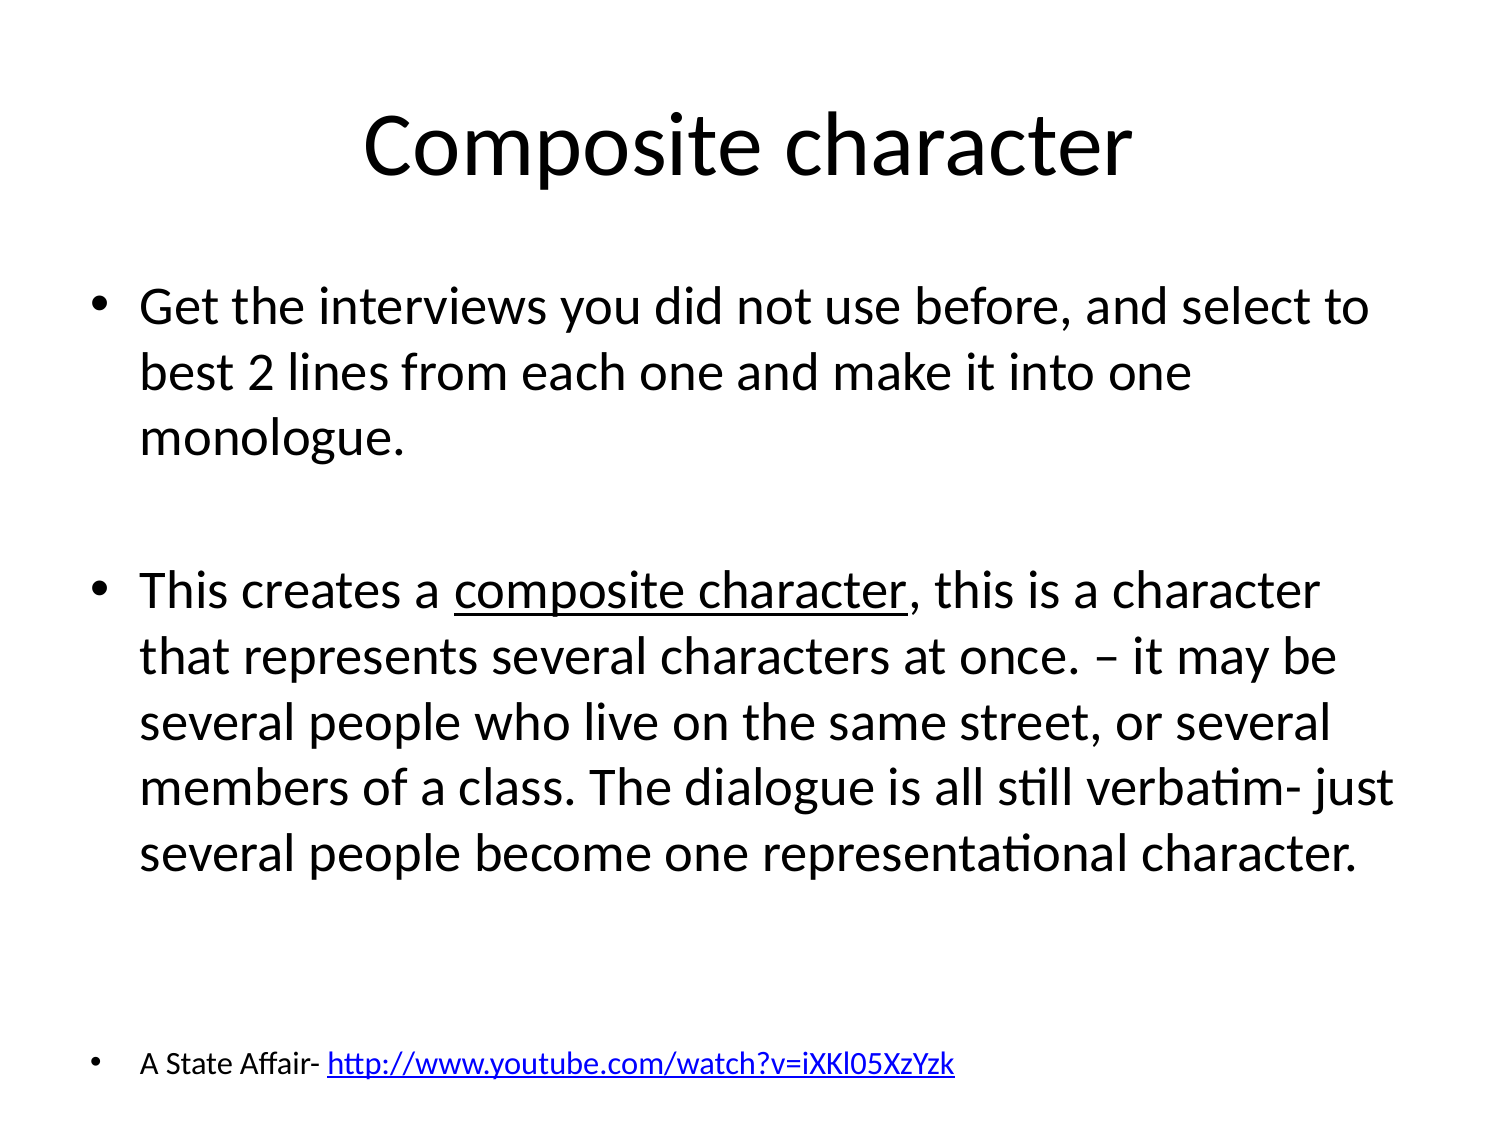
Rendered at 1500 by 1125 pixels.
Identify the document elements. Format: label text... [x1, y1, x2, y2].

title Composite character [75, 45, 1425, 233]
list Get the interviews you did not use before, and select to best 2 lines from each one and make it into one monologue. This creates a composite character, this is a character that represents several characters at once. – it may be several people who live on the same street, or several members of a class. The dialogue is all still verbatim- just several people become one representational character. A State Affair- http://www.youtube.com/watch?v=iXKl05XzYzk [75, 262, 1425, 1106]
